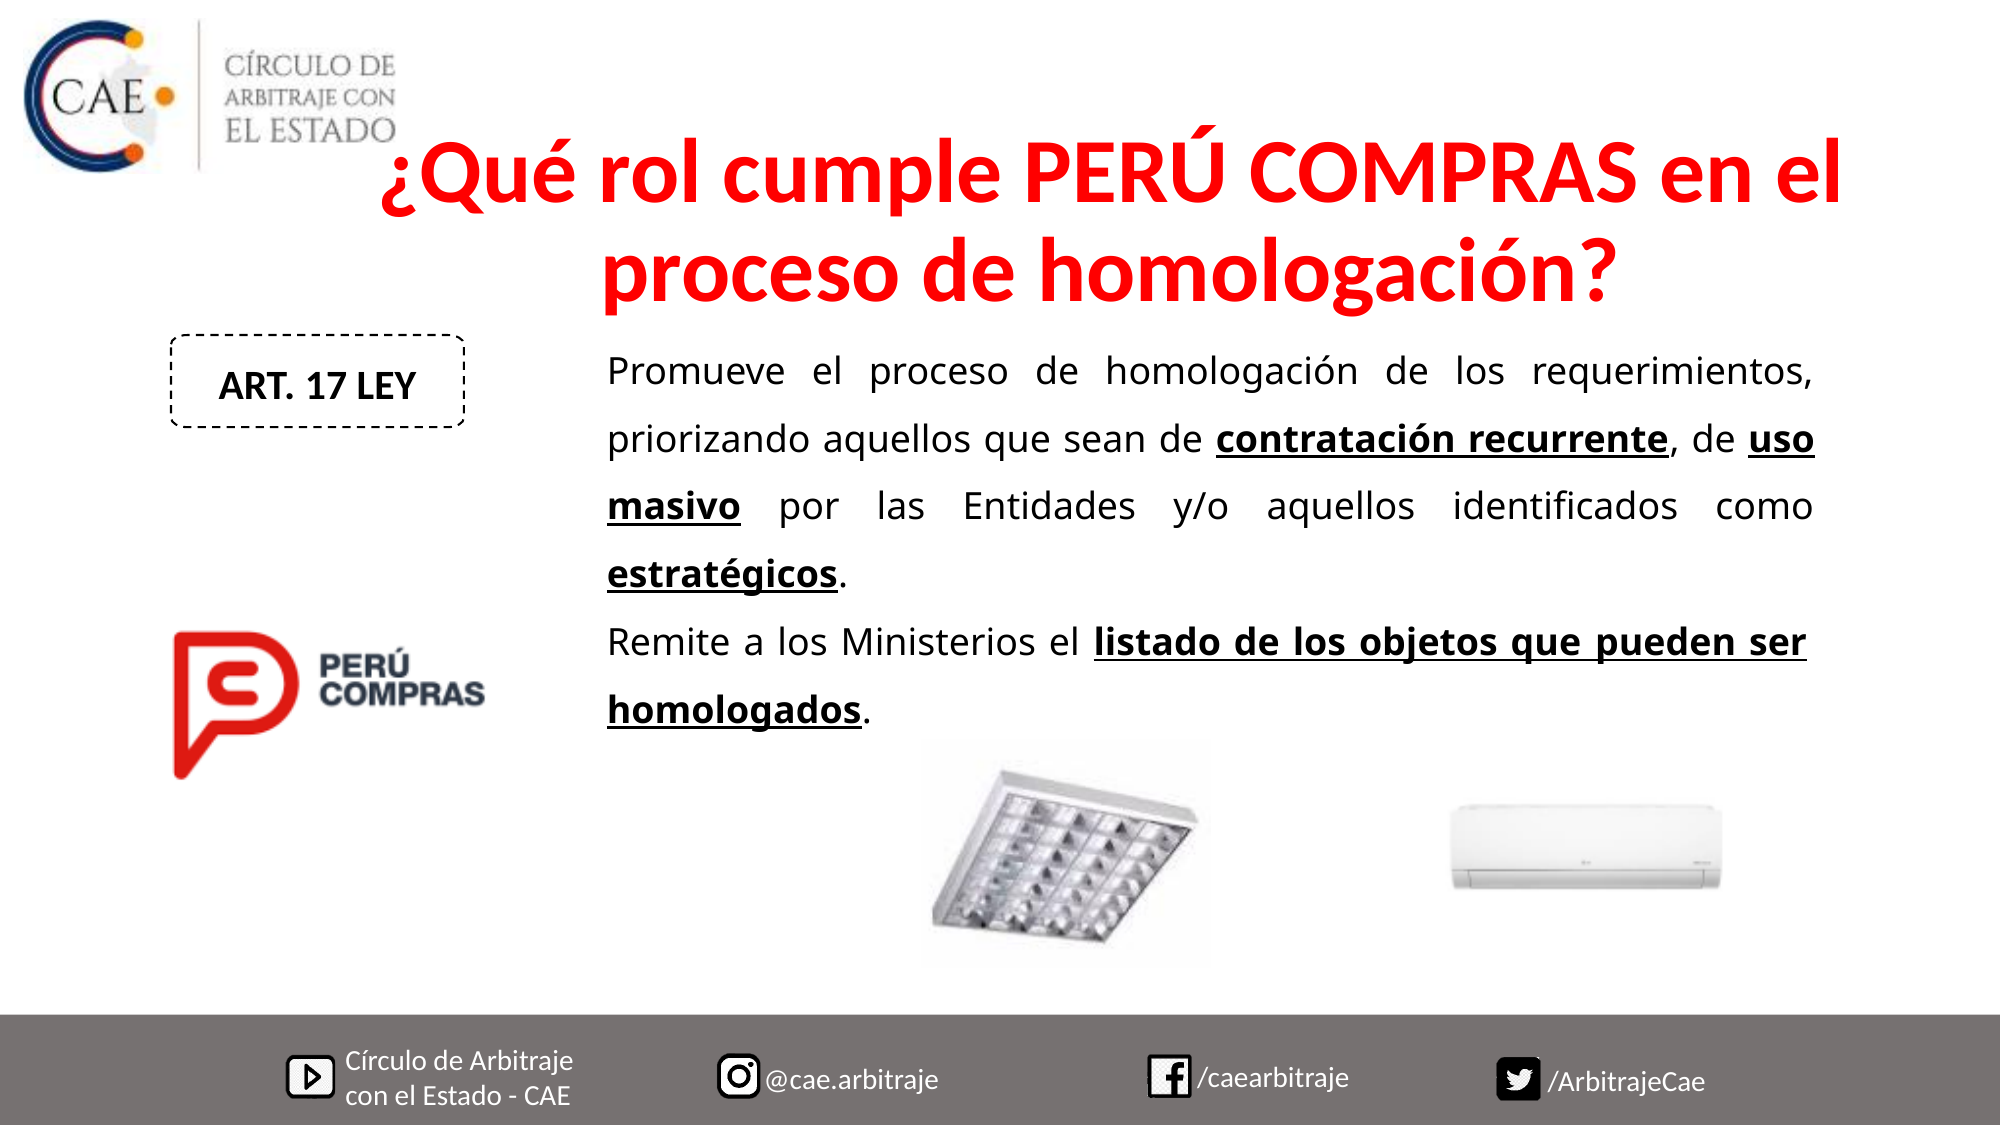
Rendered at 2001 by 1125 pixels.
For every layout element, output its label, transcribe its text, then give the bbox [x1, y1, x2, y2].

picture [921, 739, 1211, 968]
picture [1496, 1057, 1542, 1102]
picture [285, 1054, 336, 1099]
picture [170, 627, 489, 784]
picture [716, 1053, 761, 1099]
picture [1146, 1054, 1192, 1098]
text_box Remite a los Ministerios el listado de los objetos que pueden ser homologados. [592, 588, 1823, 738]
picture [23, 18, 400, 174]
picture [1423, 765, 1756, 929]
title ¿Qué rol cumple PERÚ COMPRAS en el proceso de homologación? [281, 167, 1942, 277]
text_box Promueve el proceso de homologación de los requerimientos, priorizando aquellos que sean de contratación recurrente, de uso masivo por las Entidades y/o aquellos identificados como estratégicos. [592, 317, 1830, 603]
text_box ART. 17 LEY [169, 333, 465, 429]
